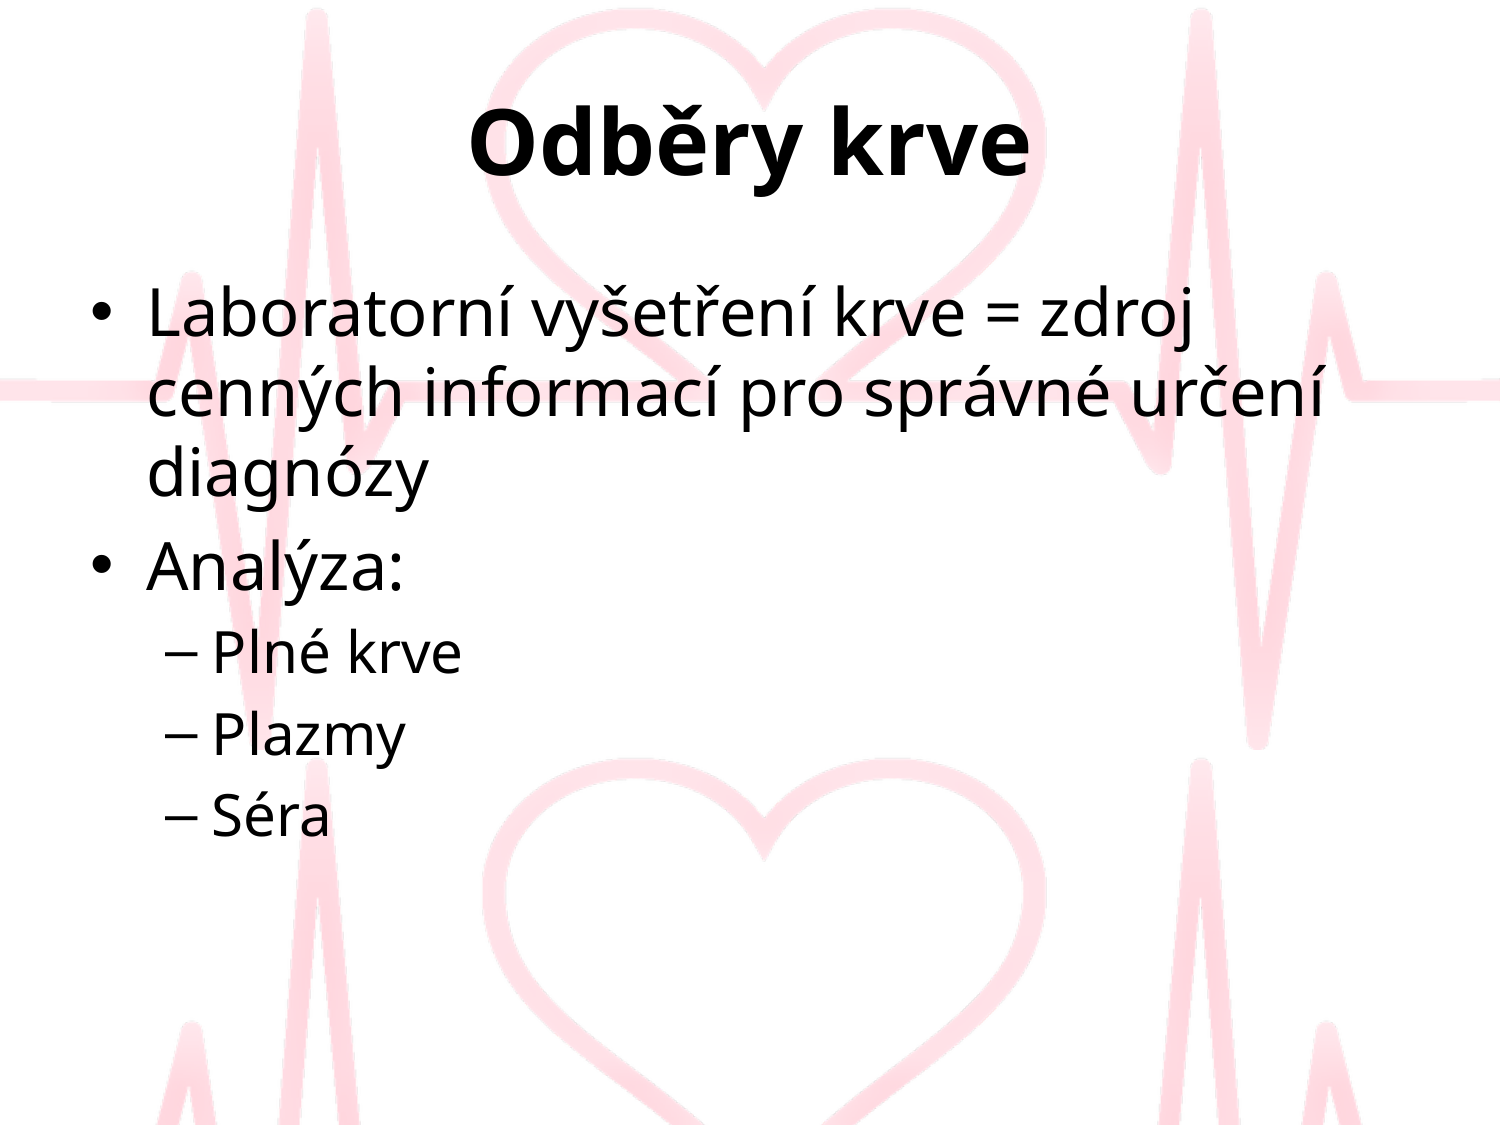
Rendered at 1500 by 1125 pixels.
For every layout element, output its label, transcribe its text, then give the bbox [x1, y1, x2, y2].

list Laboratorní vyšetření krve = zdroj cenných informací pro správné určení diagnózy Analýza: Plné krve Plazmy Séra [75, 262, 1425, 1005]
title Odběry krve [75, 45, 1425, 233]
